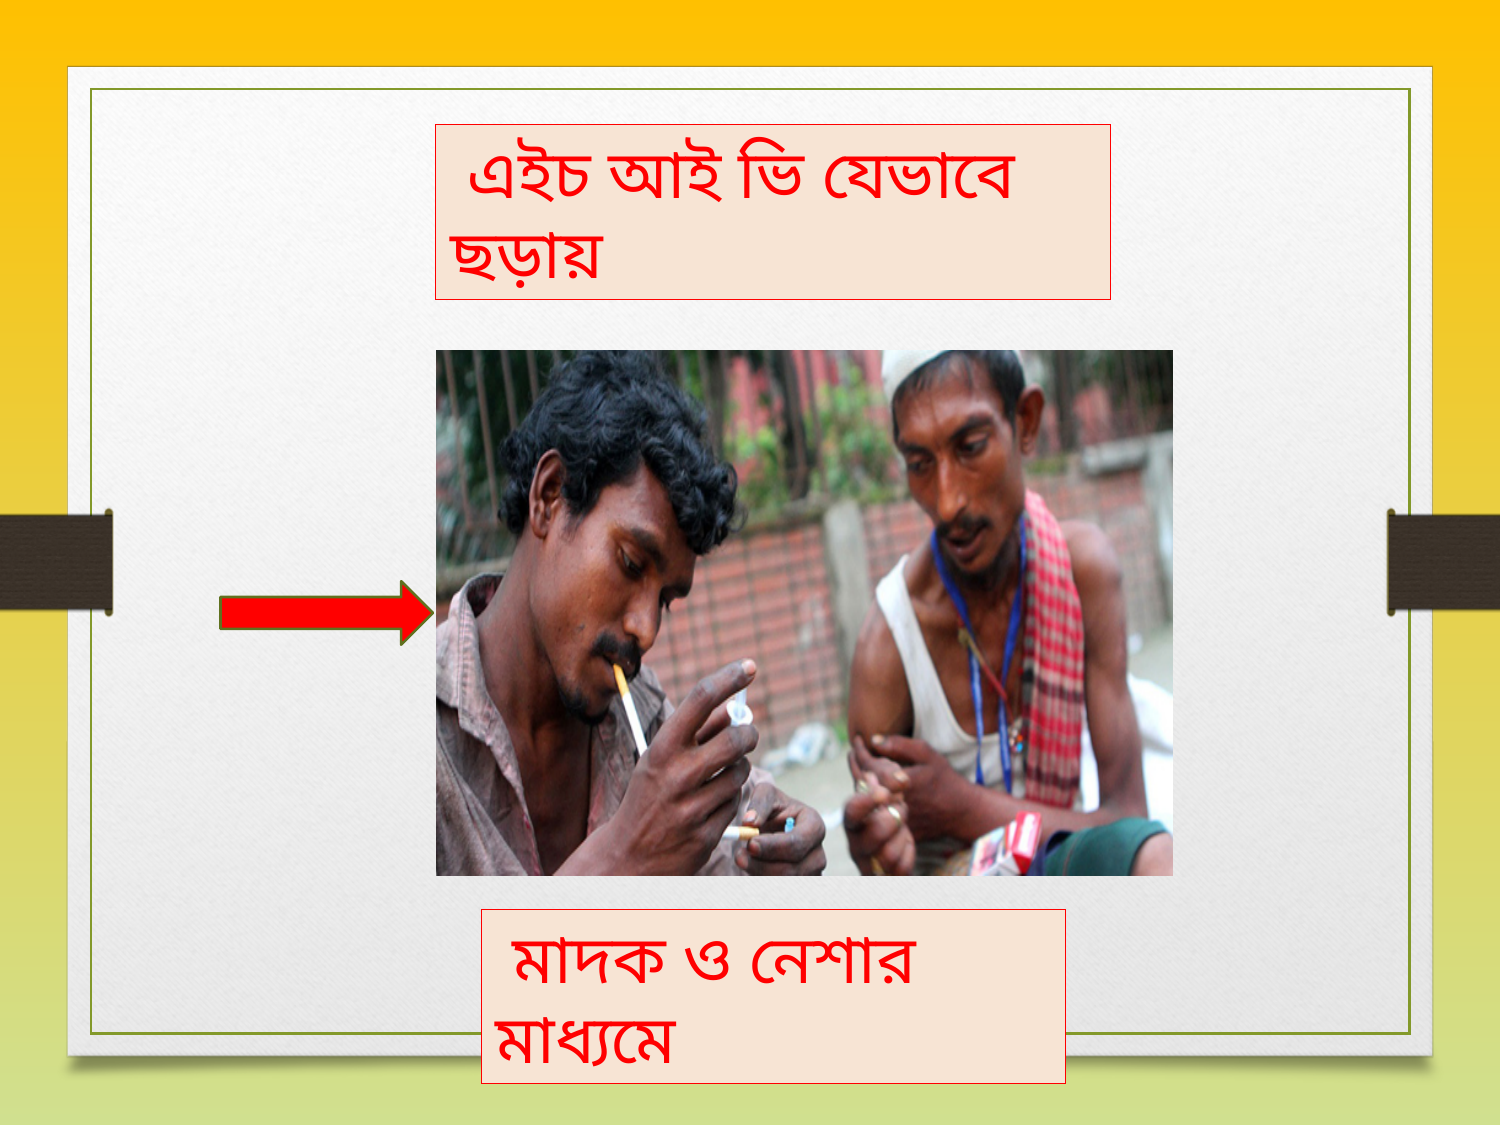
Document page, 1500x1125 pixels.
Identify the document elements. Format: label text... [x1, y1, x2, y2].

text_box মাদক ও নেশার মাধ্যমে [481, 909, 1066, 1084]
text_box এইচ আই ভি যেভাবে ছড়ায় [435, 124, 1111, 300]
text_box [219, 580, 434, 646]
picture [0, 0, 1500, 1125]
